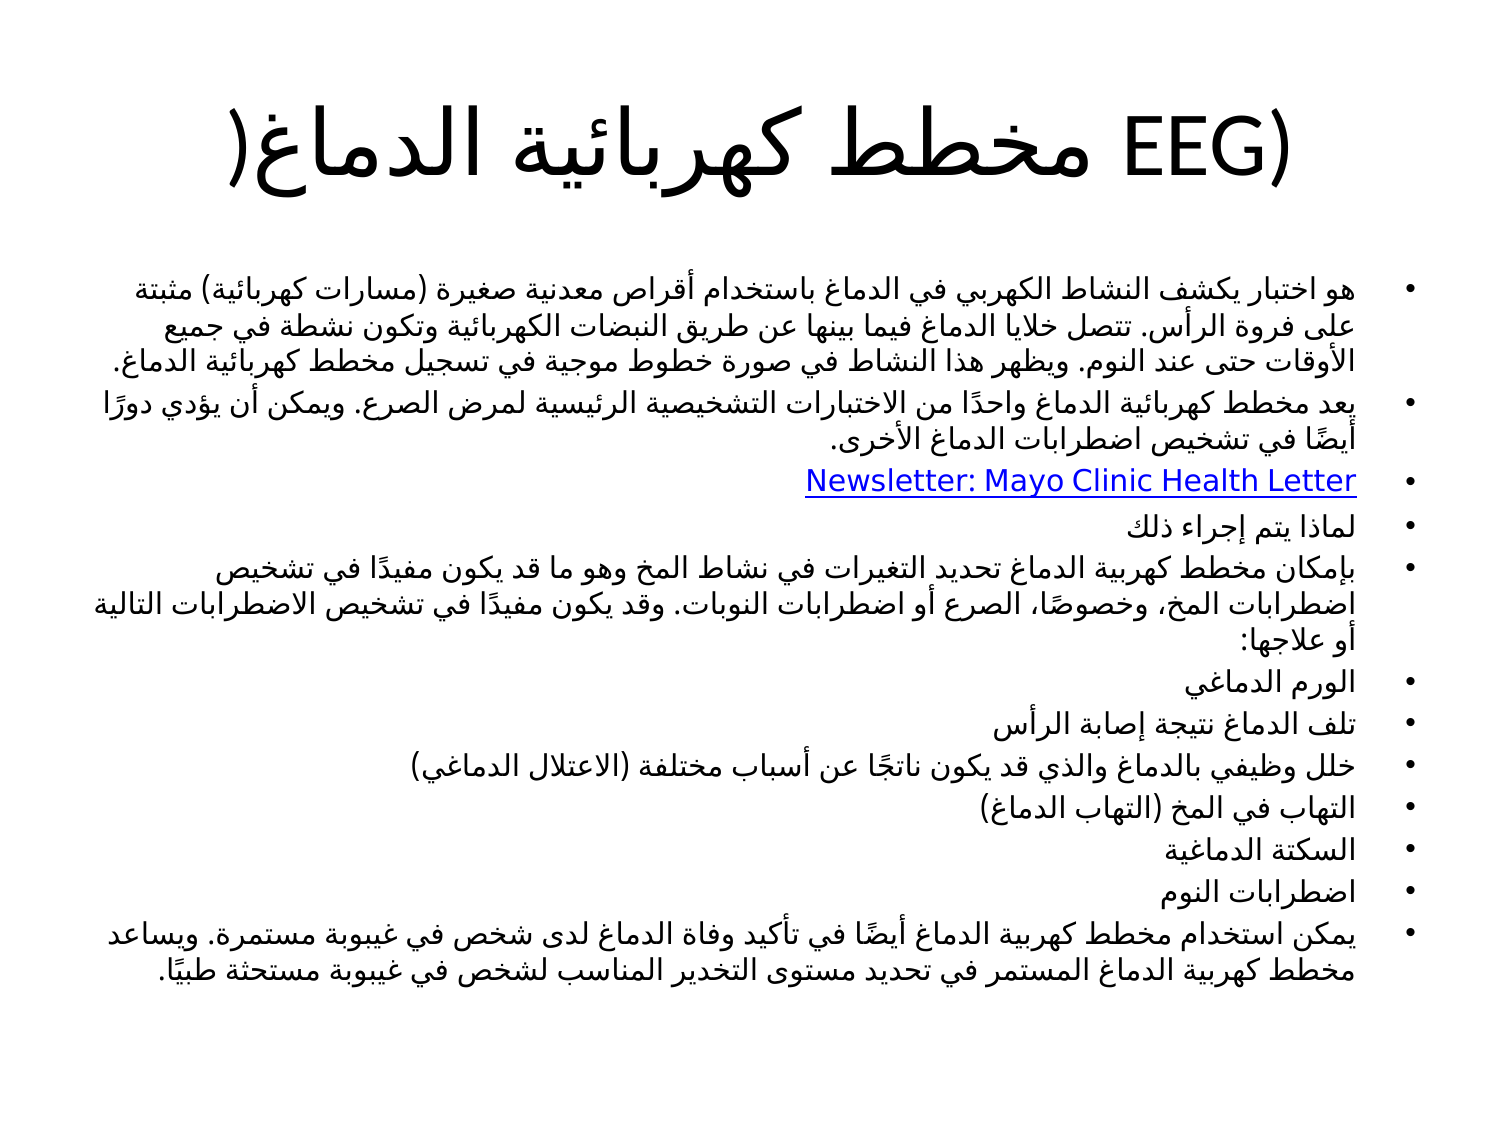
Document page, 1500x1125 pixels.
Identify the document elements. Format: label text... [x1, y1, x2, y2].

list هو اختبار يكشف النشاط الكهربي في الدماغ باستخدام أقراص معدنية صغيرة (مسارات كهربائية) مثبتة على فروة الرأس. تتصل خلايا الدماغ فيما بينها عن طريق النبضات الكهربائية وتكون نشطة في جميع الأوقات حتى عند النوم. ويظهر هذا النشاط في صورة خطوط موجية في تسجيل مخطط كهربائية الدماغ. يعد مخطط كهربائية الدماغ واحدًا من الاختبارات التشخيصية الرئيسية لمرض الصرع. ويمكن أن يؤدي دورًا أيضًا في تشخيص اضطرابات الدماغ الأخرى. Newsletter: Mayo Clinic Health Letter لماذا يتم إجراء ذلك بإمكان مخطط كهربية الدماغ تحديد التغيرات في نشاط المخ وهو ما قد يكون مفيدًا في تشخيص اضطرابات المخ، وخصوصًا، الصرع أو اضطرابات النوبات. وقد يكون مفيدًا في تشخيص الاضطرابات التالية أو علاجها: الورم الدماغي تلف الدماغ نتيجة إصابة الرأس خلل وظيفي بالدماغ والذي قد يكون ناتجًا عن أسباب مختلفة (الاعتلال الدماغي) التهاب في المخ (التهاب الدماغ) السكتة الدماغية اضطرابات النوم يمكن استخدام مخطط كهربية الدماغ أيضًا في تأكيد وفاة الدماغ لدى شخص في غيبوبة مستمرة. ويساعد مخطط كهربية الدماغ المستمر في تحديد مستوى التخدير المناسب لشخص في غيبوبة مستحثة طبيًا. [75, 262, 1425, 1005]
title )مخطط كهربائية الدماغ EEG) [75, 45, 1425, 233]
